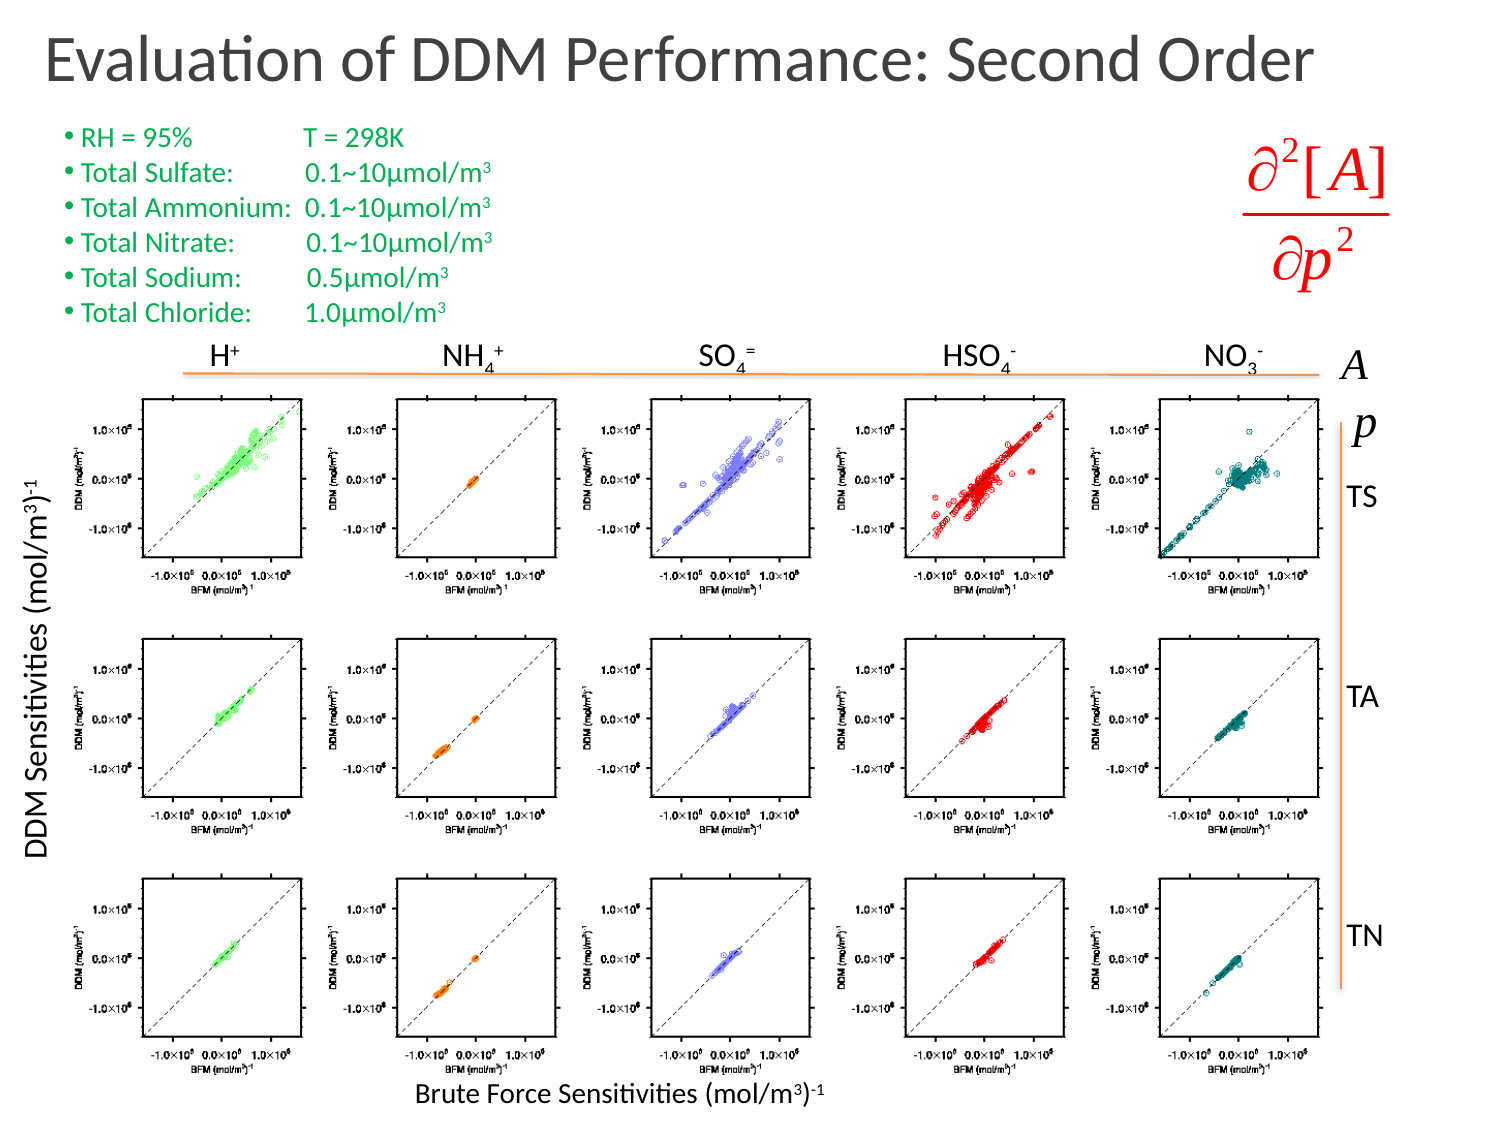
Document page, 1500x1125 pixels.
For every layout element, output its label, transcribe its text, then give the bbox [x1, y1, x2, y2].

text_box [1331, 339, 1376, 387]
text_box TS TA TN [1331, 466, 1400, 704]
text_box Brute Force Sensitivities (mol/m3)-1 [399, 1091, 840, 1117]
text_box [1232, 120, 1402, 305]
picture [67, 379, 1327, 1083]
text_box TS TA TN [1331, 713, 1400, 961]
text_box RH = 95% T = 298K Total Sulfate: 0.1~10μmol/m3 Total Ammonium: 0.1~10μmol/m3 Total Nitrate: 0.1~10μmol/m3 Total Sodium: 0.5μmol/m3 Total Chloride: 1.0μmol/m3 [49, 110, 508, 336]
title Evaluation of DDM Performance: Second Order [29, 0, 1380, 126]
text_box DDM Sensitivities (mol/m3)-1 [6, 470, 62, 875]
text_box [1340, 406, 1389, 458]
text_box H+ NH4+ SO4= HSO4- NO3- [194, 326, 1317, 371]
